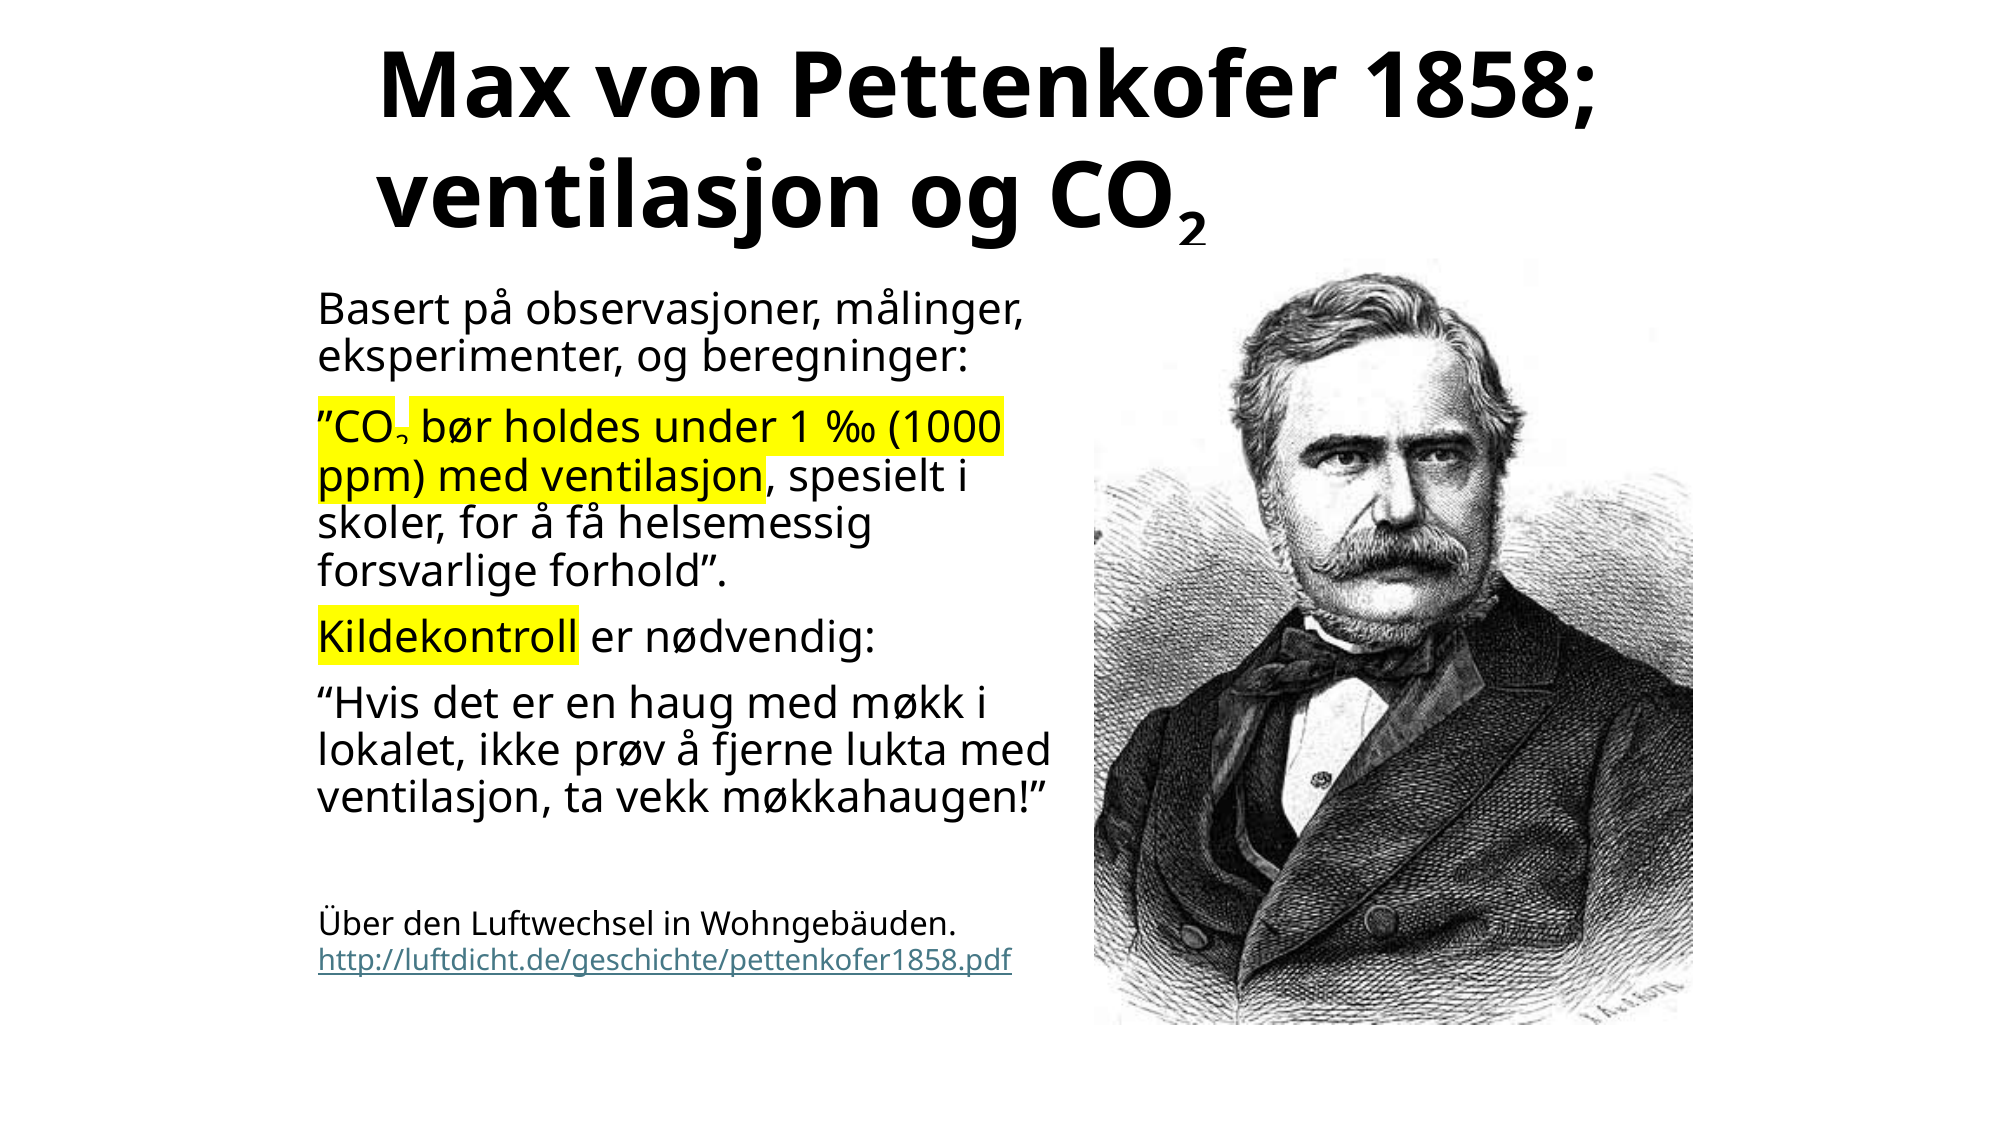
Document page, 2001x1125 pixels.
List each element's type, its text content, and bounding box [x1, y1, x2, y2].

picture [1093, 244, 1694, 1025]
title Max von Pettenkofer 1858; ventilasjon og CO2 [362, 30, 1638, 232]
list Basert på observasjoner, målinger, eksperimenter, og beregninger: ”CO2 bør holdes under 1 ‰ (1000 ppm) med ventilasjon, spesielt i skoler, for å få helsemessig forsvarlige forhold”. Kildekontroll er nødvendig: “Hvis det er en haug med møkk i lokalet, ikke prøv å fjerne lukta med ventilasjon, ta vekk møkkahaugen!” Über den Luftwechsel in Wohngebäuden. http://luftdicht.de/geschichte/pettenkofer1858.pdf [303, 278, 1071, 1012]
